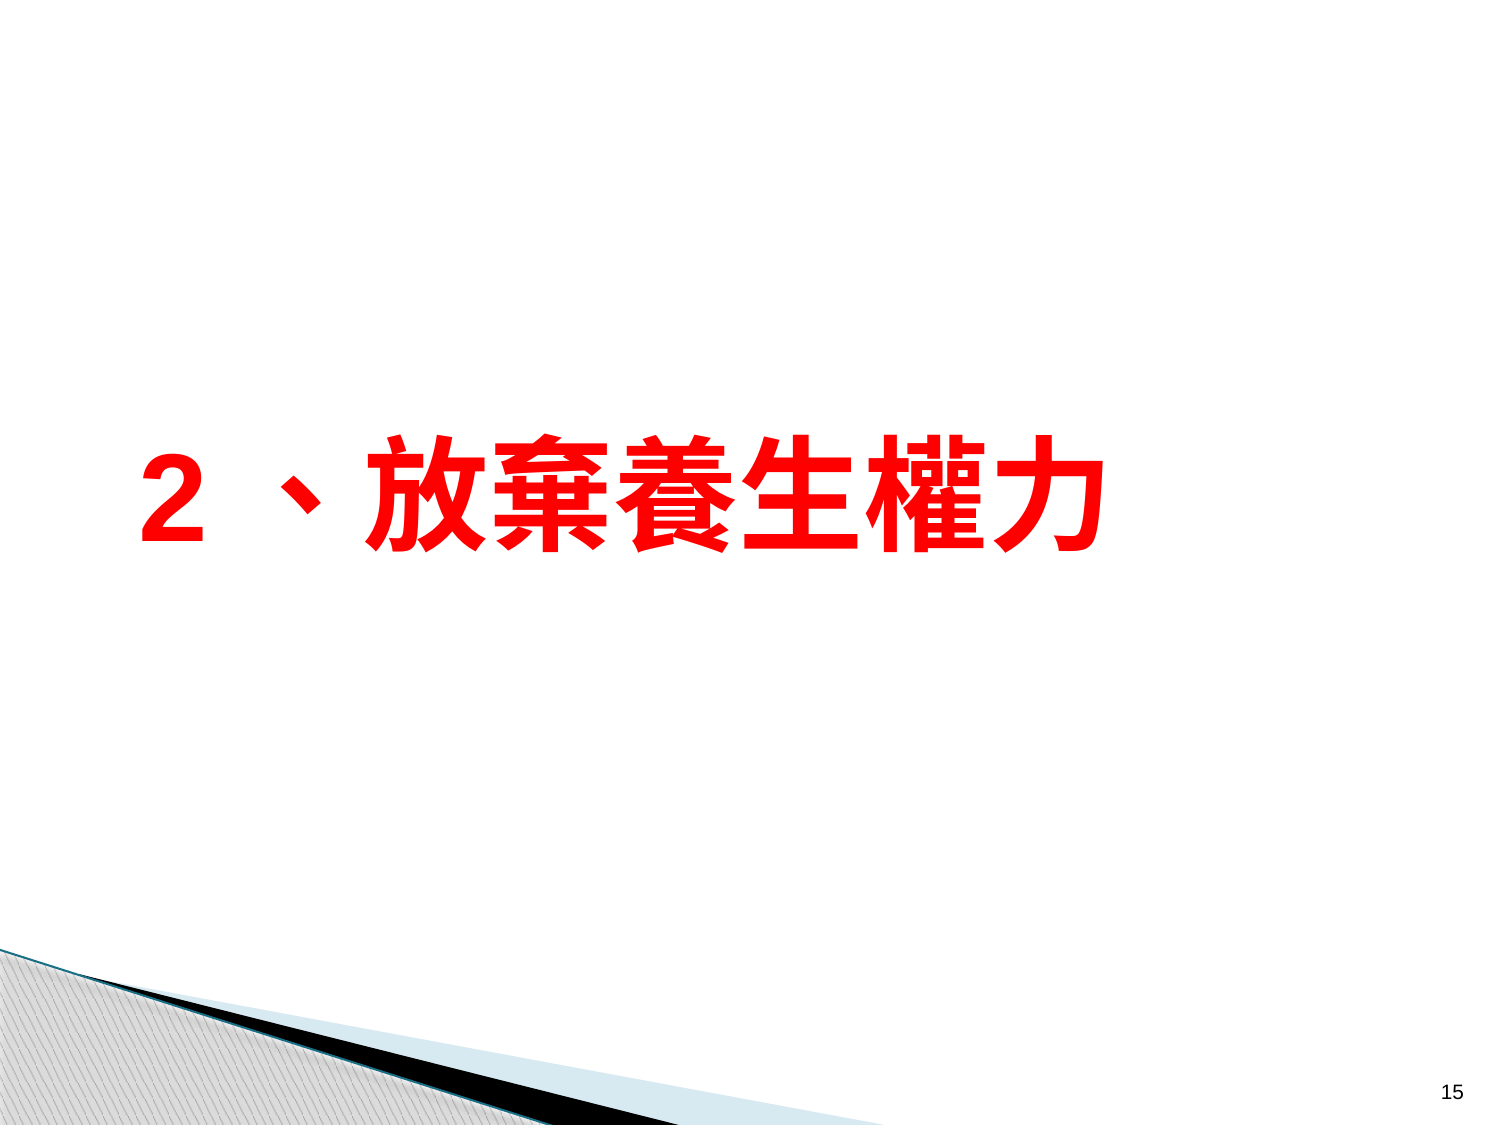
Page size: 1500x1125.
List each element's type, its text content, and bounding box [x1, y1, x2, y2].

slide_number 15 [1418, 1051, 1479, 1112]
text_box 2、放棄養生權力 [123, 408, 1152, 574]
